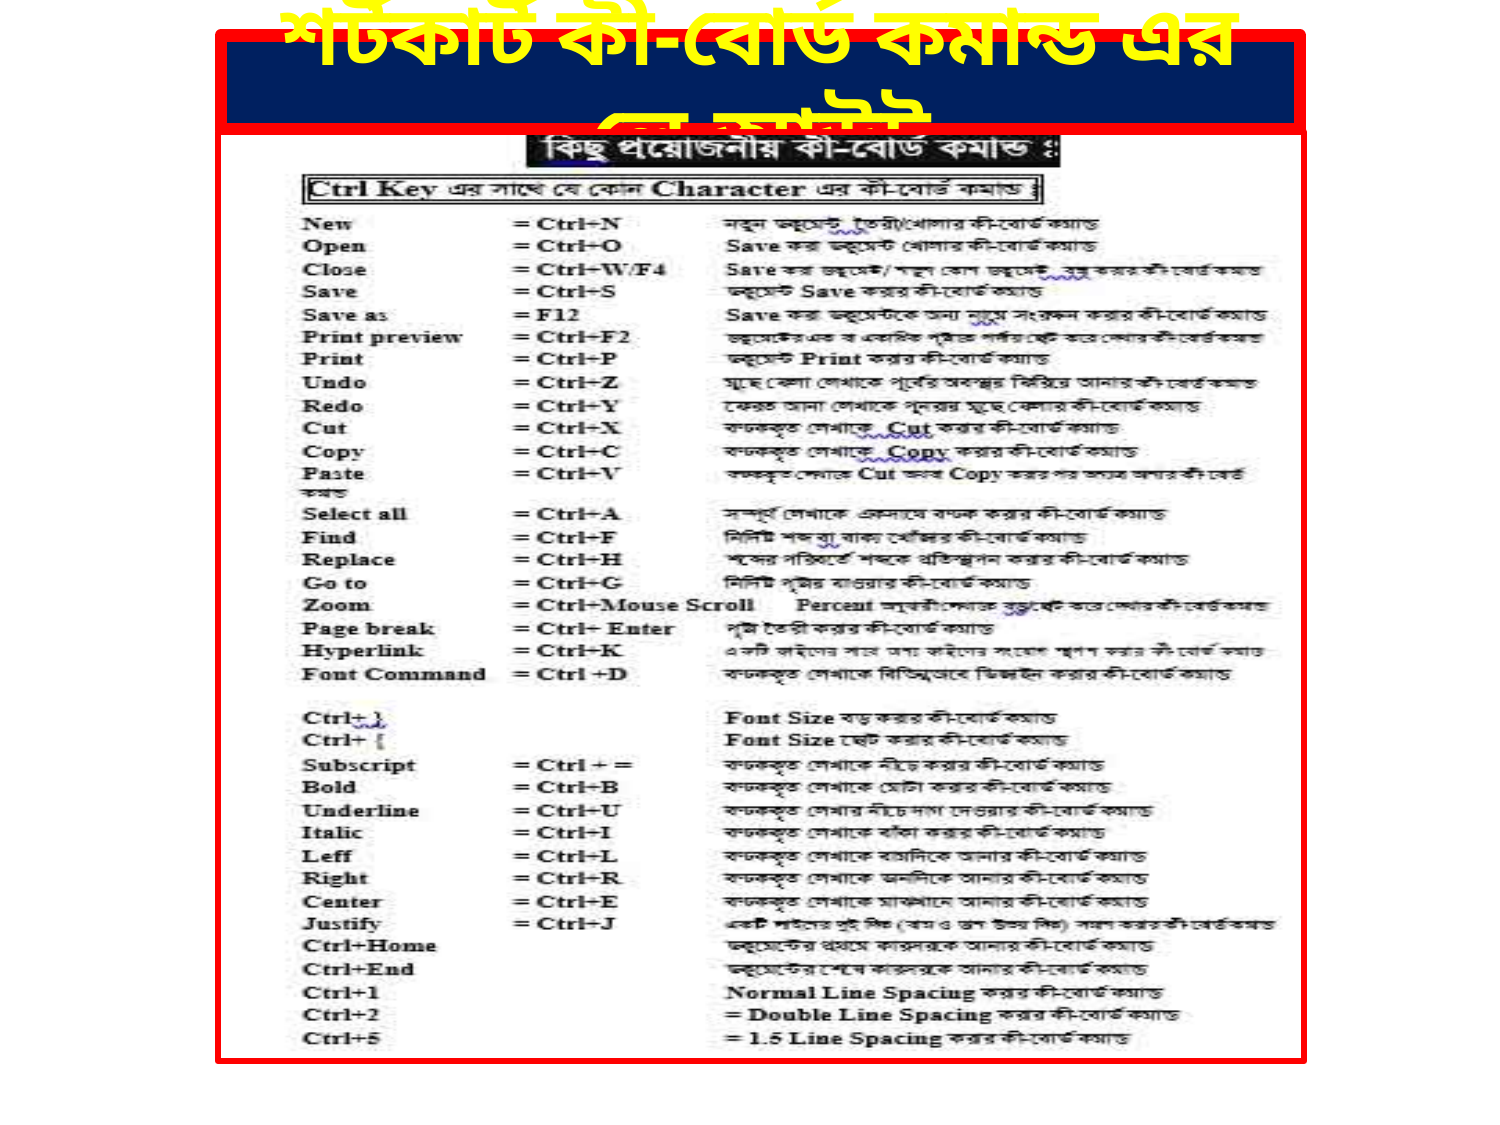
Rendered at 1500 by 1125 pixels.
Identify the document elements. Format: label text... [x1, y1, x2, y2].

picture [220, 134, 1302, 1059]
text_box শর্টকার্ট কী-বোর্ড কমান্ড এর লে-আউট [219, 33, 1302, 129]
